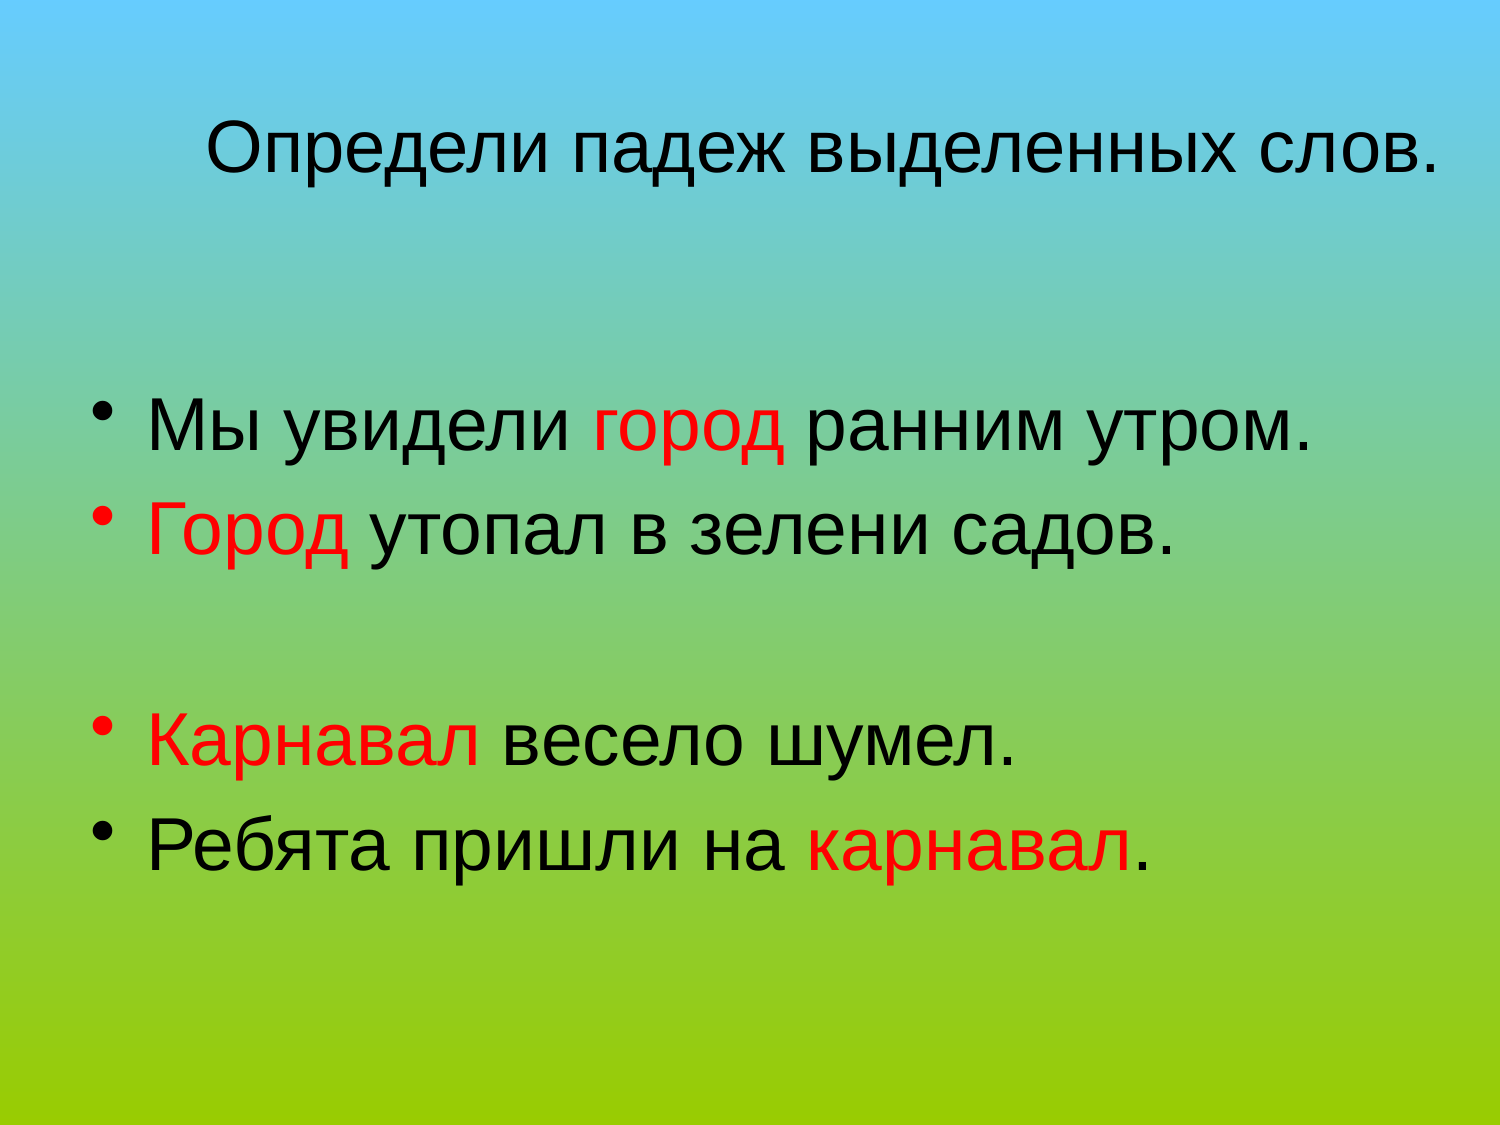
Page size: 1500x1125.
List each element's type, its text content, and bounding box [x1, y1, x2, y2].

list Мы увидели город ранним утром. Город утопал в зелени садов. Карнавал весело шумел. Ребята пришли на карнавал. [74, 262, 1426, 1006]
title Определи падеж выделенных слов. [175, 70, 1474, 305]
